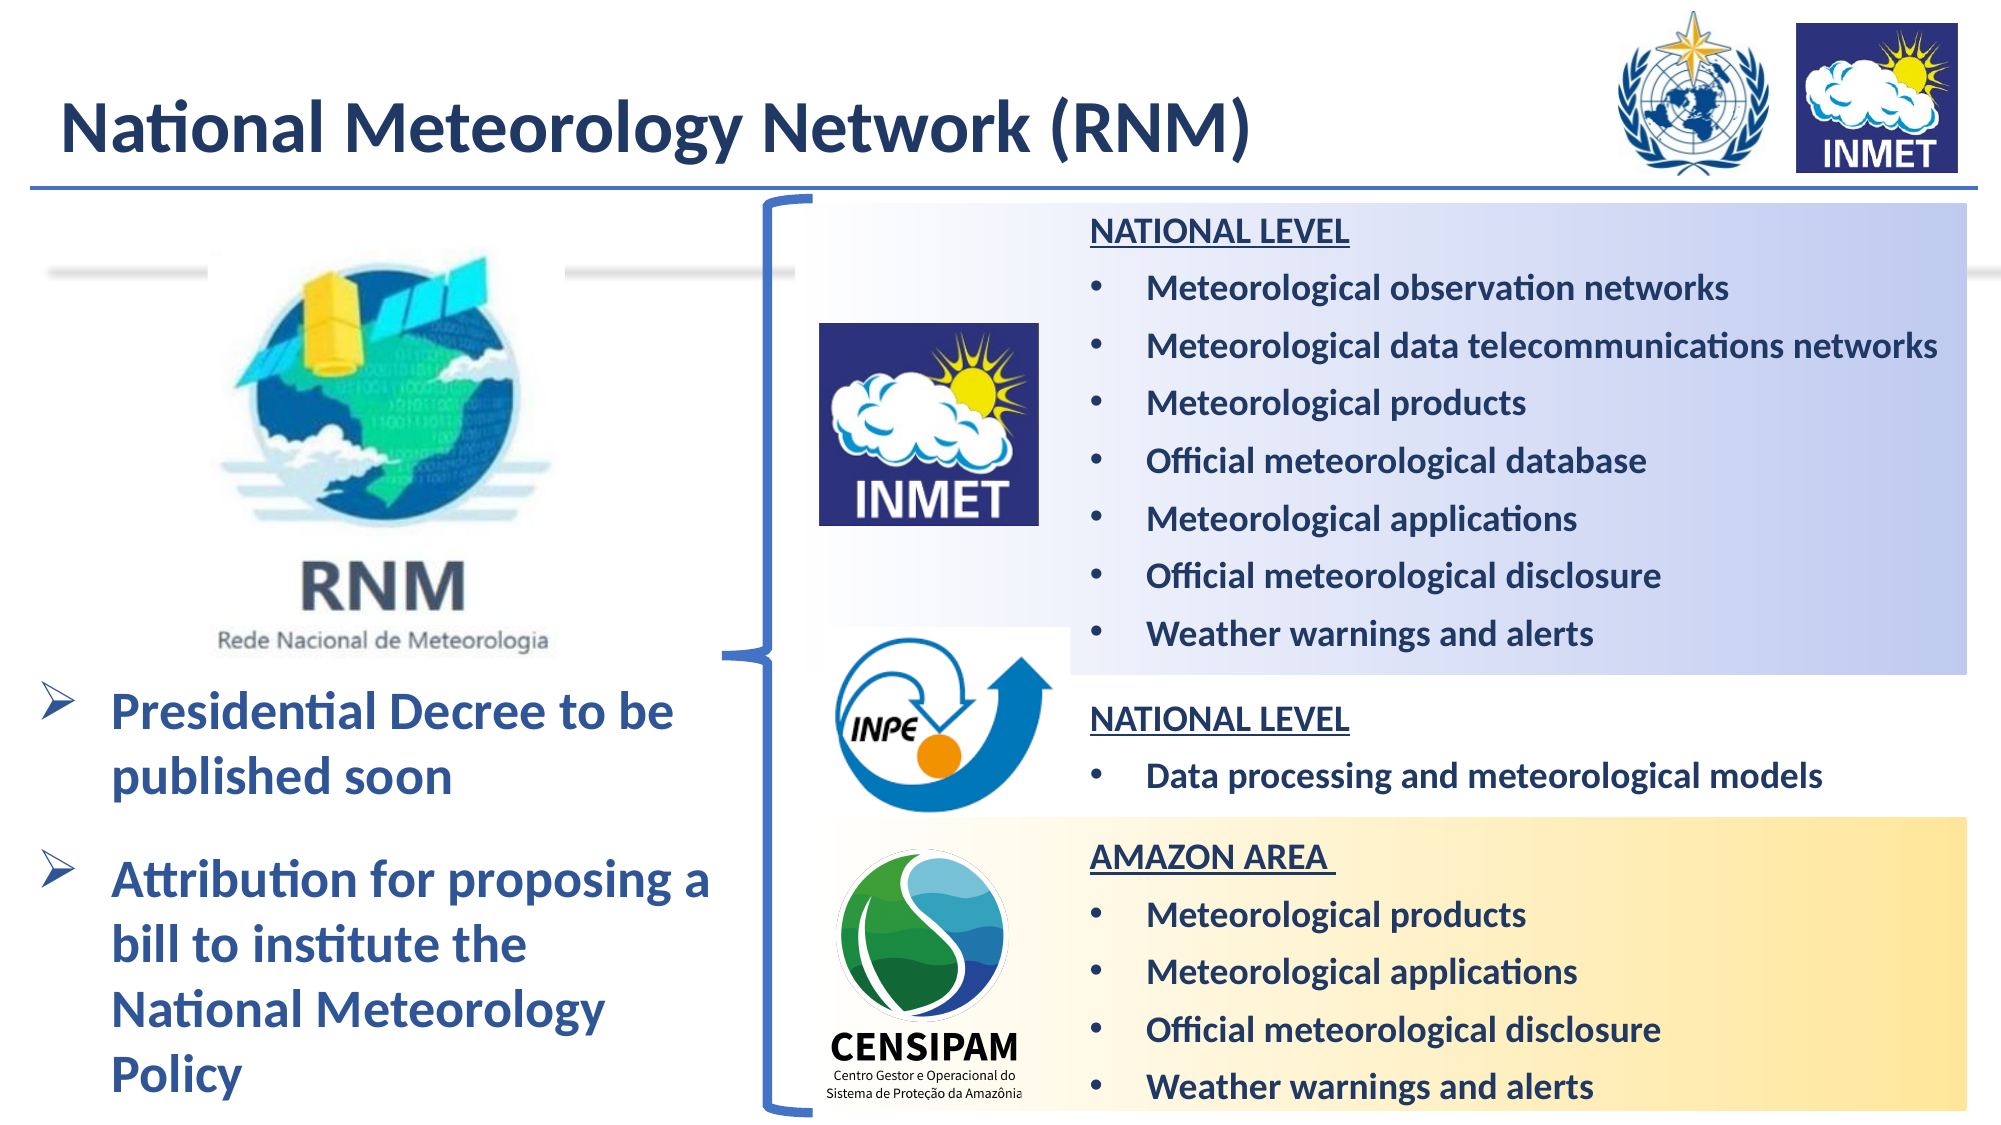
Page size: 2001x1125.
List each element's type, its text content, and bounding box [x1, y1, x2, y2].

picture [207, 224, 565, 714]
picture [823, 1032, 1022, 1100]
picture [836, 849, 1009, 1022]
text_box [813, 816, 1967, 1111]
picture [819, 323, 1039, 526]
text_box NATIONAL LEVEL Meteorological observation networks Meteorological data telecommunications networks Meteorological products Official meteorological database Meteorological applications Official meteorological disclosure Weather warnings and alerts [1074, 198, 1957, 661]
picture [1618, 11, 1769, 176]
text_box [813, 202, 1967, 675]
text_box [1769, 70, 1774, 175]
text_box Presidential Decree to be published soon Attribution for proposing a bill to institute the National Meteorology Policy [22, 668, 762, 1111]
text_box [722, 198, 813, 1114]
text_box NATIONAL LEVEL Data processing and meteorological models [1074, 686, 1957, 804]
picture [1796, 23, 1958, 173]
text_box [813, 675, 1967, 816]
picture [823, 627, 1071, 814]
text_box National Meteorology Network (RNM) [45, 70, 1618, 175]
text_box AMAZON AREA Meteorological products Meteorological applications Official meteorological disclosure Weather warnings and alerts [1074, 824, 1967, 1115]
